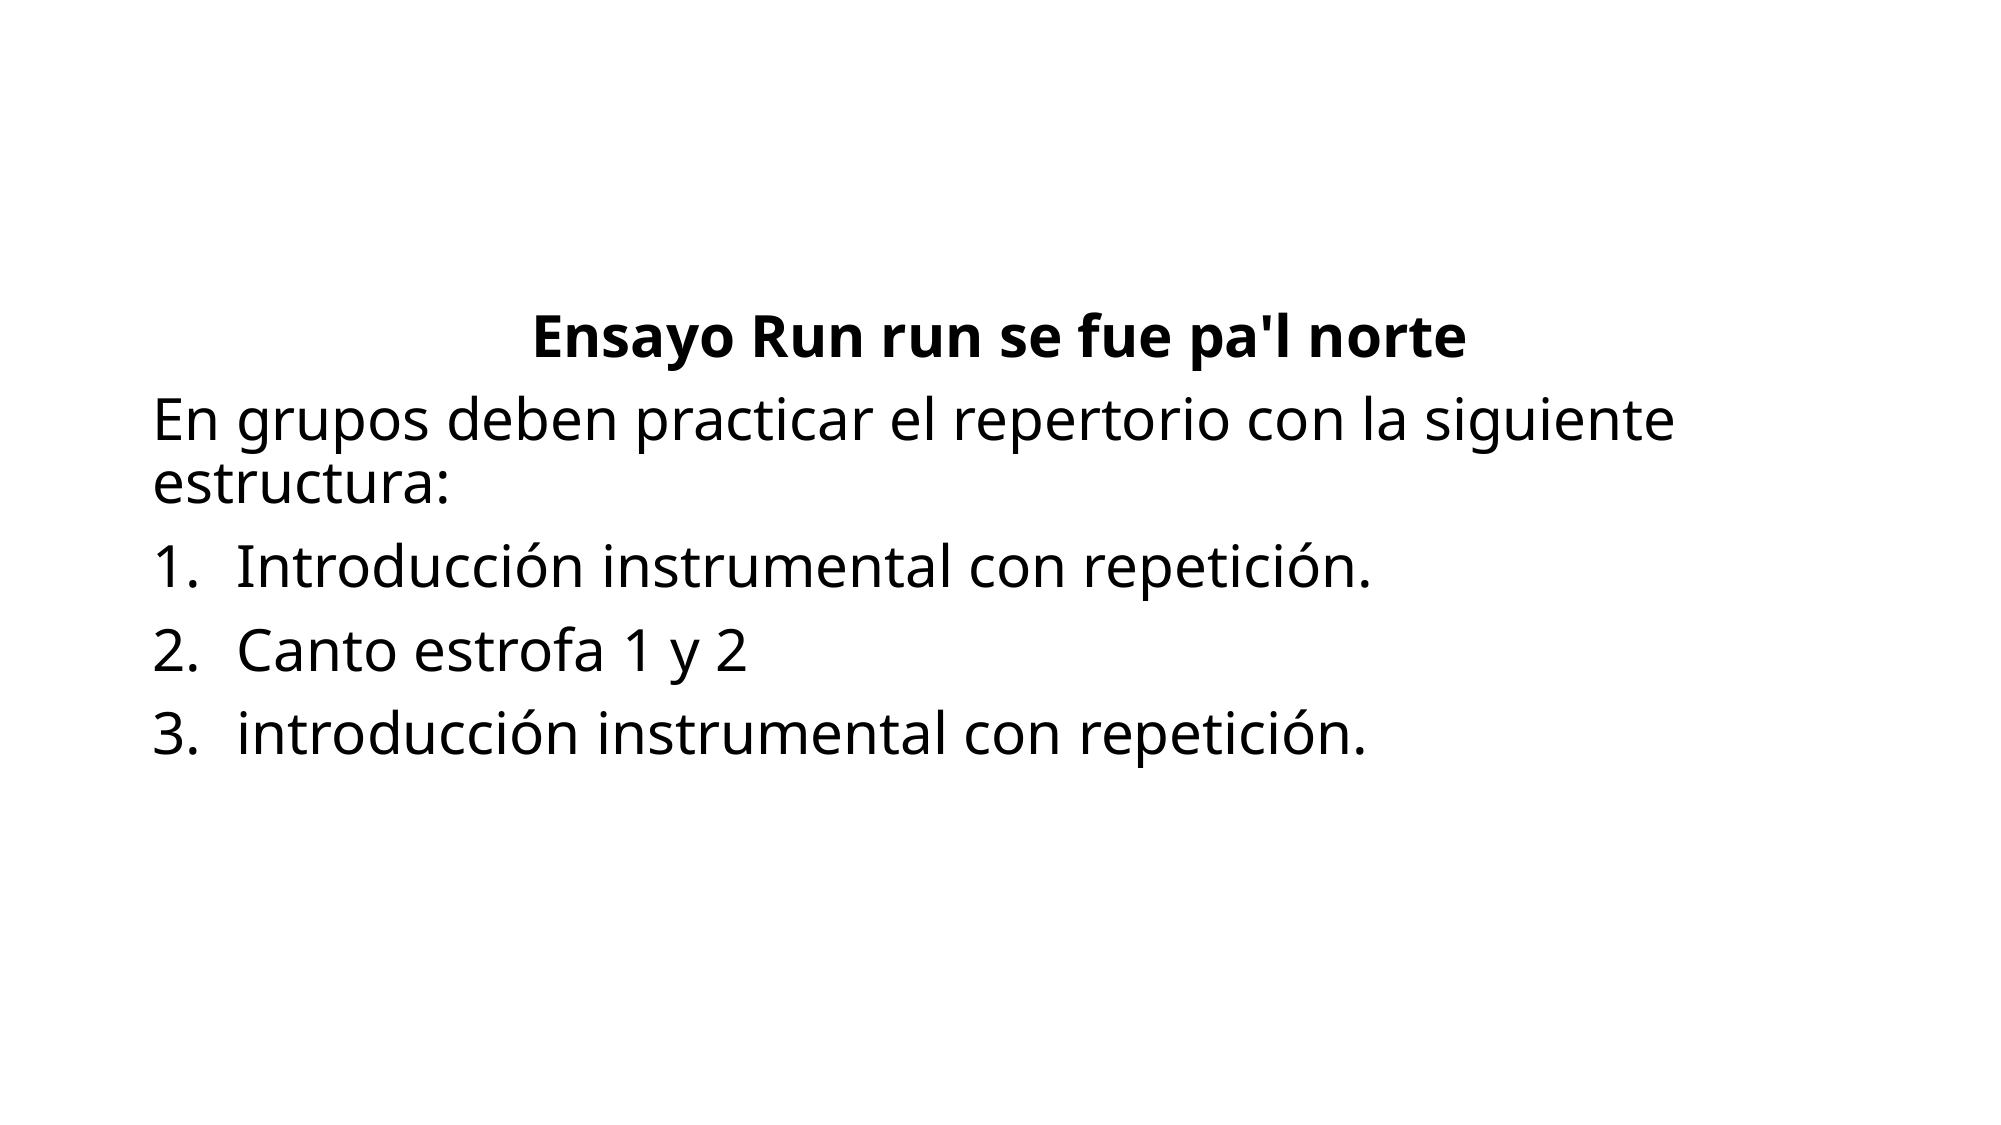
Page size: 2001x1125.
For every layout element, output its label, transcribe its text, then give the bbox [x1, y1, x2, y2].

list Ensayo Run run se fue pa'l norte En grupos deben practicar el repertorio con la siguiente estructura: Introducción instrumental con repetición. Canto estrofa 1 y 2 introducción instrumental con repetición. [137, 299, 1863, 1014]
